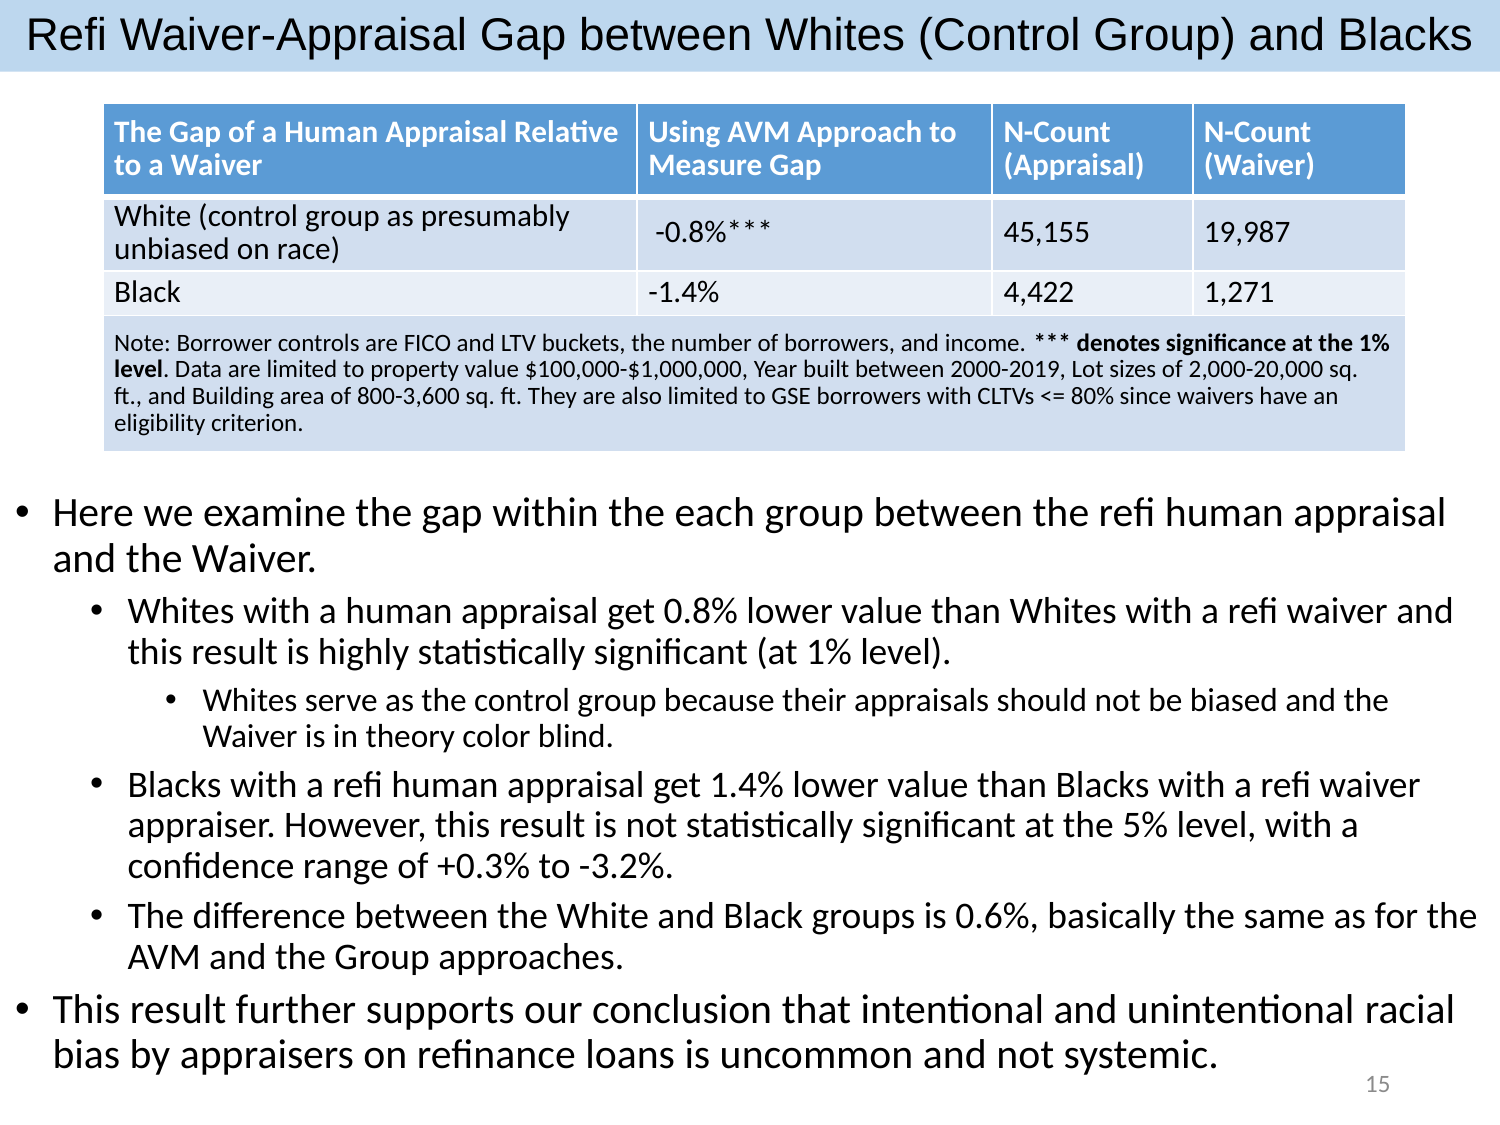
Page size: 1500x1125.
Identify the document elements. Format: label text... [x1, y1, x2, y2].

slide_number 15 [1068, 1052, 1406, 1113]
table_header N-Count (Appraisal) [993, 104, 1192, 194]
table_cell Note: Borrower controls are FICO and LTV buckets, the number of borrowers, and income. *** denotes significance at the 1% level. Data are limited to property value $100,000-$1,000,000, Year built between 2000-2019, Lot sizes of 2,000-20,000 sq. ft., and Building area of 800-3,600 sq. ft. They are also limited to GSE borrowers with CLTVs <= 80% since waivers have an eligibility criterion. [104, 316, 1405, 451]
table_cell 4,422 [993, 272, 1192, 315]
table_cell 45,155 [993, 200, 1192, 270]
list Here we examine the gap within the each group between the refi human appraisal and the Waiver. Whites with a human appraisal get 0.8% lower value than Whites with a refi waiver and this result is highly statistically significant (at 1% level). Whites serve as the control group because their appraisals should not be biased and the Waiver is in theory color blind. Blacks with a refi human appraisal get 1.4% lower value than Blacks with a refi waiver appraiser. However, this result is not statistically significant at the 5% level, with a confidence range of +0.3% to -3.2%. The difference between the White and Black groups is 0.6%, basically the same as for the AVM and the Group approaches. This result further supports our conclusion that intentional and unintentional racial bias by appraisers on refinance loans is uncommon and not systemic. [0, 483, 1500, 1125]
table_header The Gap of a Human Appraisal Relative to a Waiver [104, 104, 636, 194]
table_header N-Count (Waiver) [1194, 104, 1405, 194]
table_cell -1.4% [638, 272, 991, 315]
table_header Using AVM Approach to Measure Gap [638, 104, 991, 194]
table_cell -0.8%*** [638, 200, 991, 270]
table_cell 1,271 [1194, 272, 1405, 315]
title Refi Waiver-Appraisal Gap between Whites (Control Group) and Blacks [0, 0, 1500, 72]
table_cell Black [104, 272, 636, 315]
table_cell 19,987 [1194, 200, 1405, 270]
table_cell White (control group as presumably unbiased on race) [104, 200, 636, 270]
